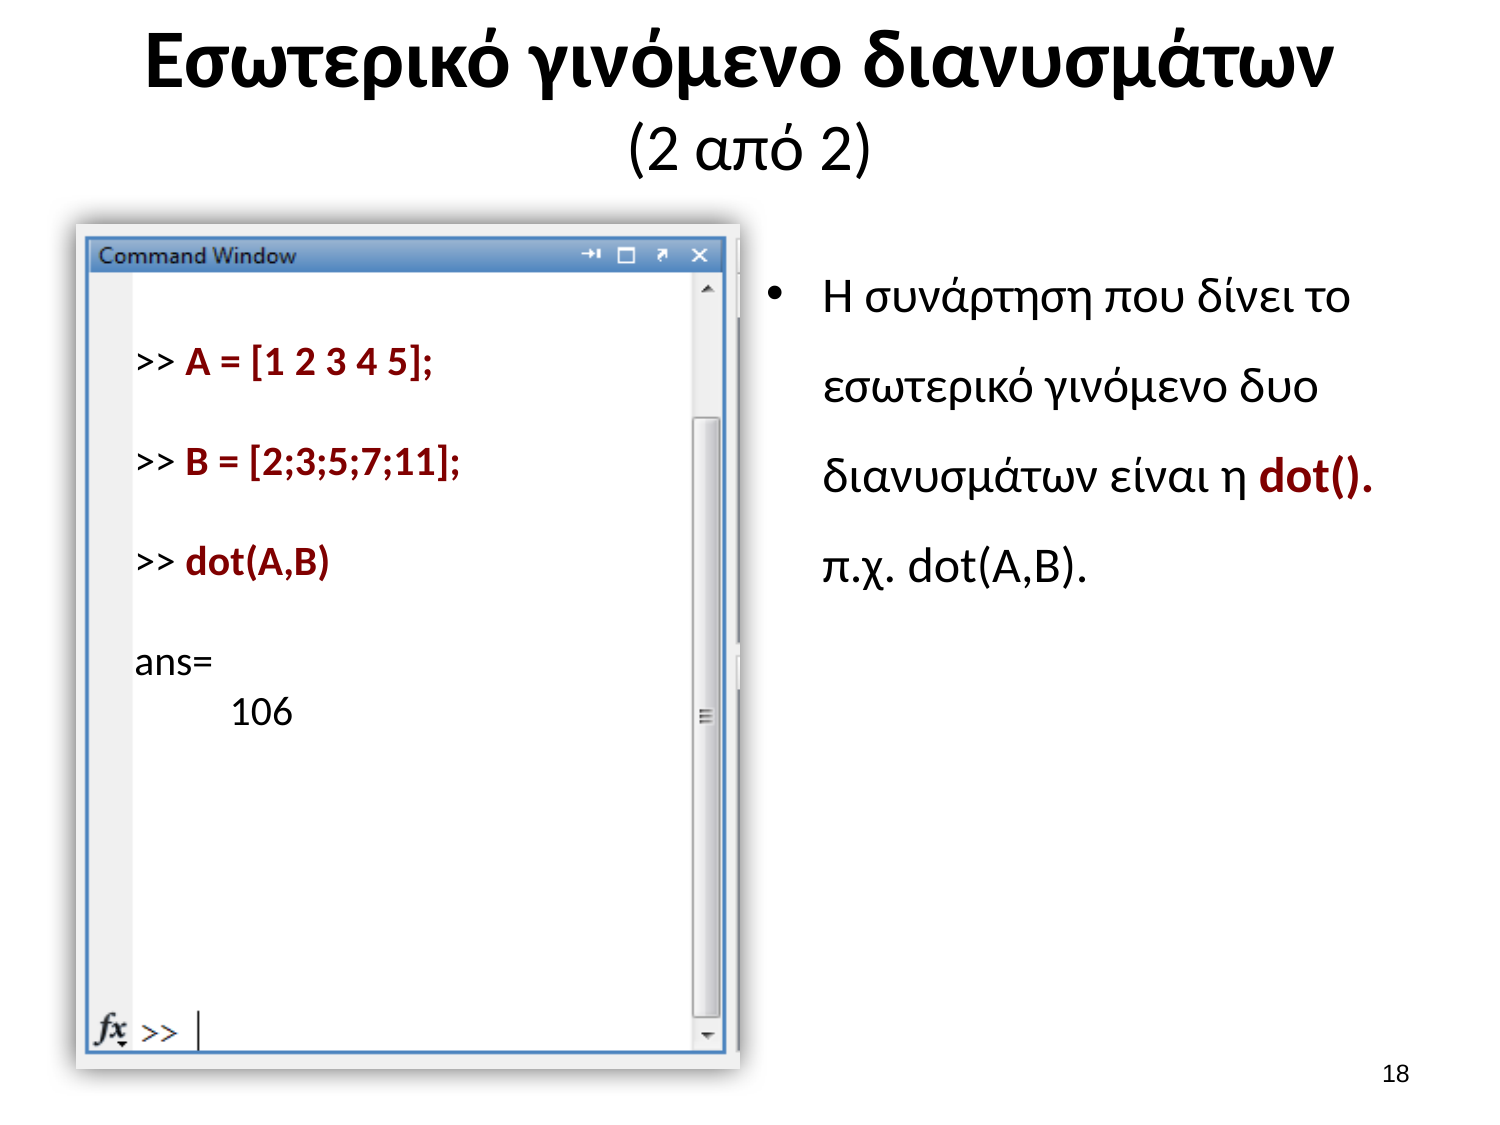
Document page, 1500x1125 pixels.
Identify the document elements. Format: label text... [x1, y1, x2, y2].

slide_number 17 [1074, 1042, 1425, 1103]
picture [76, 224, 740, 1069]
list Η συνάρτηση που δίνει το εσωτερικό γινόμενο δυο διανυσμάτων είναι η dot(). π.χ. dot(A,B). [757, 224, 1425, 1024]
title Εσωτερικό γινόμενο διανυσμάτων (2 από 2) [0, 19, 1500, 169]
